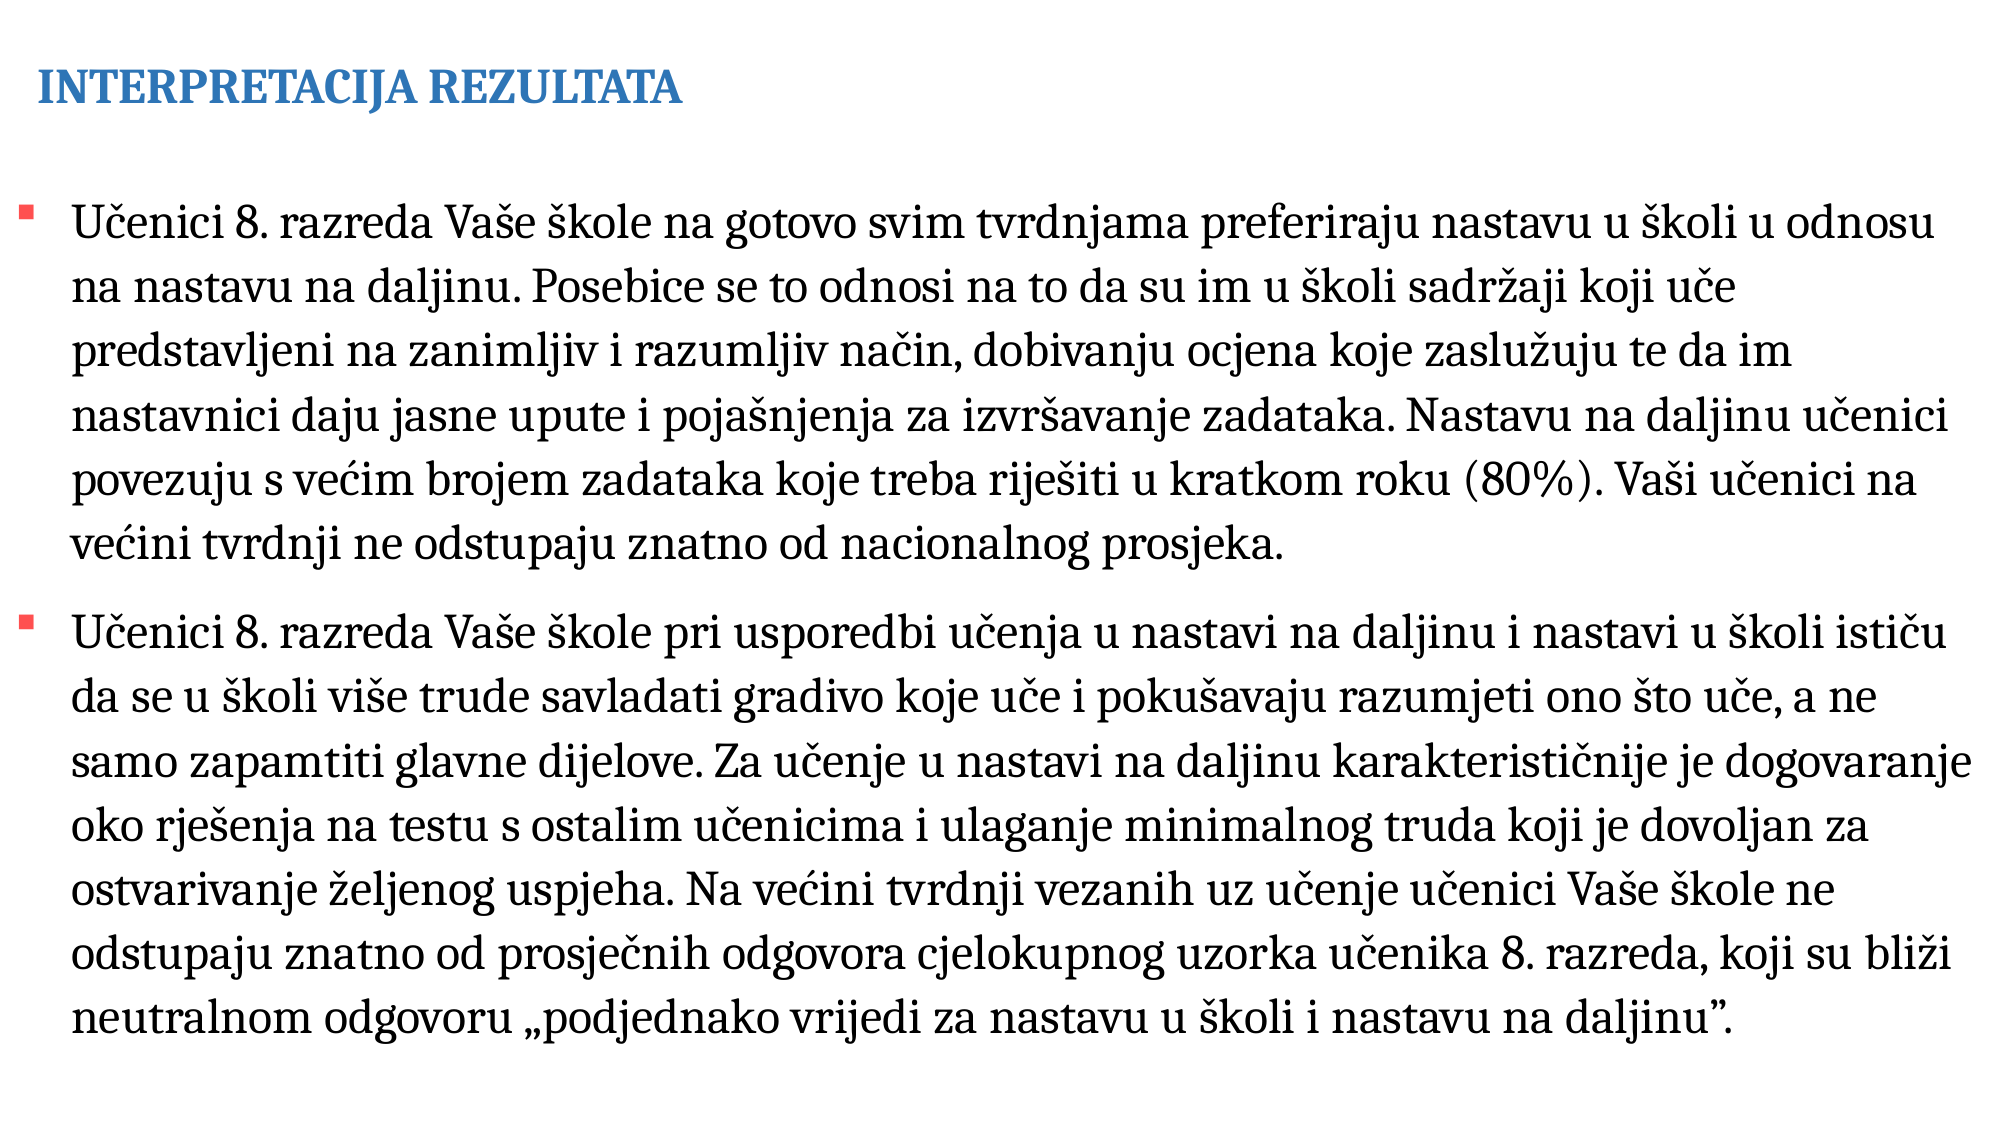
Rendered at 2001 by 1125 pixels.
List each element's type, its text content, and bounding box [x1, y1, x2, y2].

text_box INTERPRETACIJA REZULTATA [22, 45, 1896, 121]
text_box Učenici 8. razreda Vaše škole na gotovo svim tvrdnjama preferiraju nastavu u školi u odnosu na nastavu na daljinu. Posebice se to odnosi na to da su im u školi sadržaji koji uče predstavljeni na zanimljiv i razumljiv način, dobivanju ocjena koje zaslužuju te da im nastavnici daju jasne upute i pojašnjenja za izvršavanje zadataka. Nastavu na daljinu učenici povezuju s većim brojem zadataka koje treba riješiti u kratkom roku (80%). Vaši učenici na većini tvrdnji ne odstupaju znatno od nacionalnog prosjeka. Učenici 8. razreda Vaše škole pri usporedbi učenja u nastavi na daljinu i nastavi u školi ističu da se u školi više trude savladati gradivo koje uče i pokušavaju razumjeti ono što uče, a ne samo zapamtiti glavne dijelove. Za učenje u nastavi na daljinu karakterističnije je dogovaranje oko rješenja na testu s ostalim učenicima i ulaganje minimalnog truda koji je dovoljan za ostvarivanje željenog uspjeha. Na većini tvrdnji vezanih uz učenje učenici Vaše škole ne odstupaju znatno od prosječnih odgovora cjelokupnog uzorka učenika 8. razreda, koji su bliži neutralnom odgovoru „podjednako vrijedi za nastavu u školi i nastavu na daljinu”. [0, 176, 2000, 1052]
